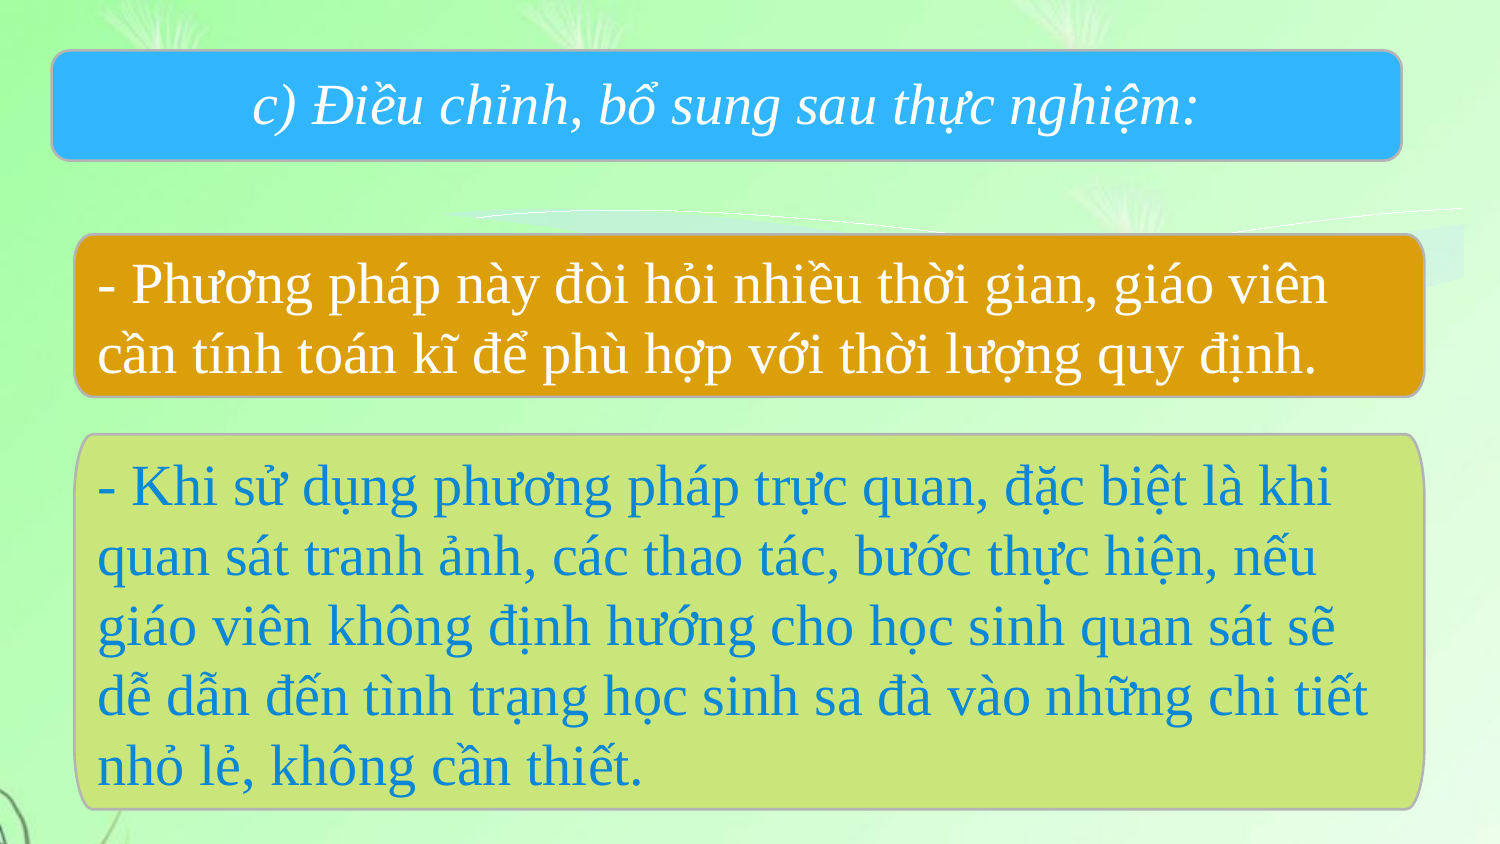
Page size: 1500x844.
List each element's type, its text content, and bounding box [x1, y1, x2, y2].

text_box a [1399, 224, 1464, 287]
text_box - Phương pháp này đòi hỏi nhiều thời gian, giáo viên cần tính toán kĩ để phù hợp với thời lượng quy định. [73, 233, 1426, 399]
text_box c) Điều chỉnh, bổ sung sau thực nghiệm: [50, 49, 1403, 162]
picture [0, 0, 1500, 844]
text_box - Khi sử dụng phương pháp trực quan, đặc biệt là khi quan sát tranh ảnh, các thao tác, bước thực hiện, nếu giáo viên không định hướng cho học sinh quan sát sẽ dễ dẫn đến tình trạng học sinh sa đà vào những chi tiết nhỏ lẻ, không cần thiết. [73, 432, 1426, 811]
